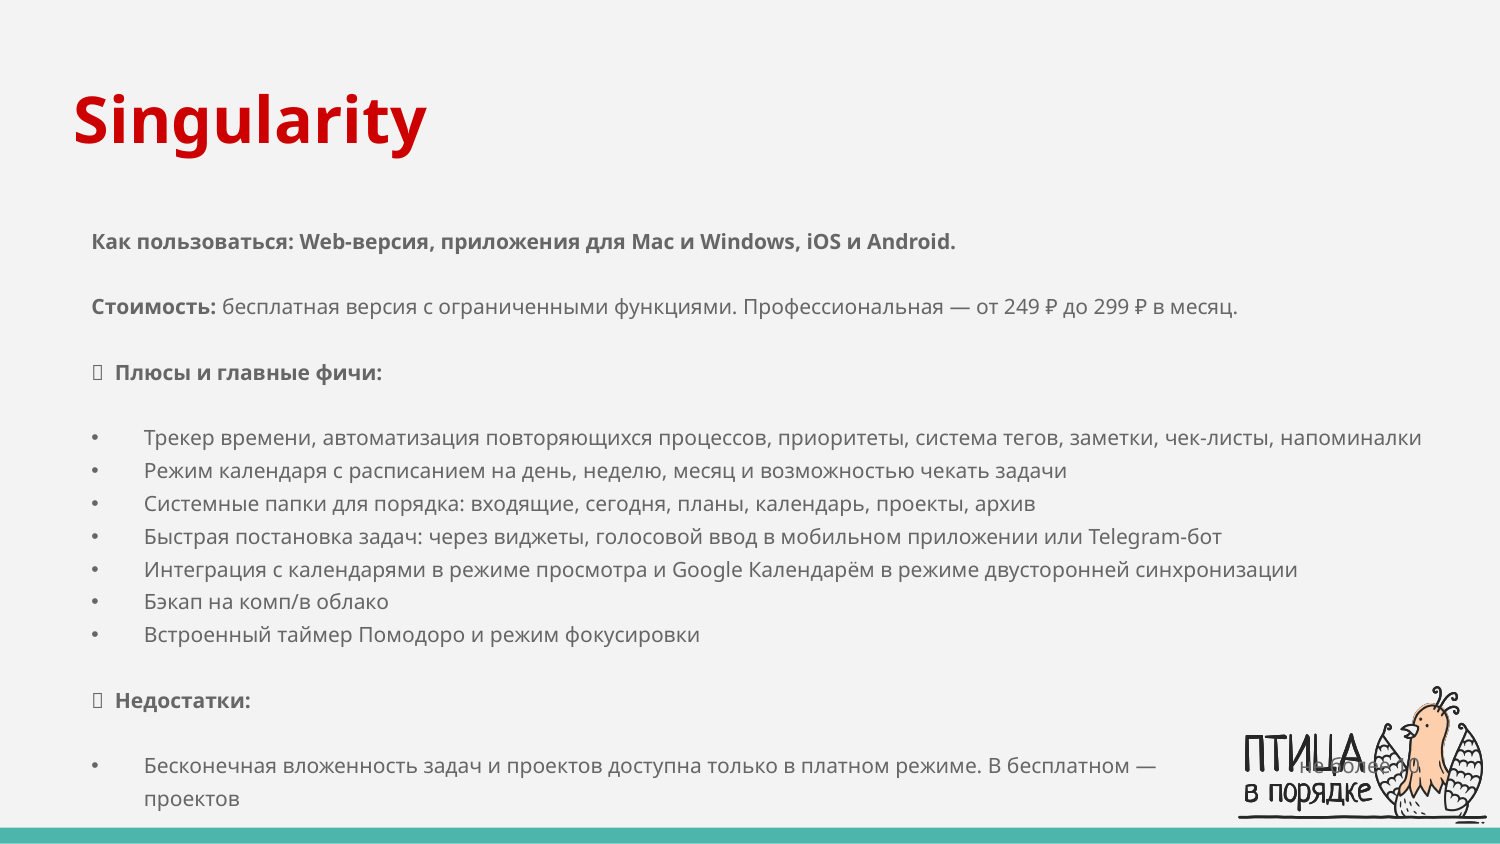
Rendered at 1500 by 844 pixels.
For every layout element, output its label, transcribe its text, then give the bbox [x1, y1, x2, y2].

list Как пользоваться: Web-версия, приложения для Mac и Windows, iOS и Android. Стоимость: бесплатная версия с ограниченными функциями. Профессиональная — от 249 ₽ до 299 ₽ в месяц. ✅ Плюсы и главные фичи: Трекер времени, автоматизация повторяющихся процессов, приоритеты, система тегов, заметки, чек-листы, напоминалки Режим календаря с расписанием на день, неделю, месяц и возможностью чекать задачи Системные папки для порядка: входящие, сегодня, планы, календарь, проекты, архив Быстрая постановка задач: через виджеты, голосовой ввод в мобильном приложении или Telegram-бот Интеграция с календарями в режиме просмотра и Google Календарём в режиме двусторонней синхронизации Бэкап на комп/в облако Встроенный таймер Помодоро и режим фокусировки ❌ Недостатки: Бесконечная вложенность задач и проектов доступна только в платном режиме. В бесплатном — не более 10 проектов [59, 207, 1441, 828]
title Singularity [59, 59, 1441, 178]
picture [1225, 621, 1500, 844]
